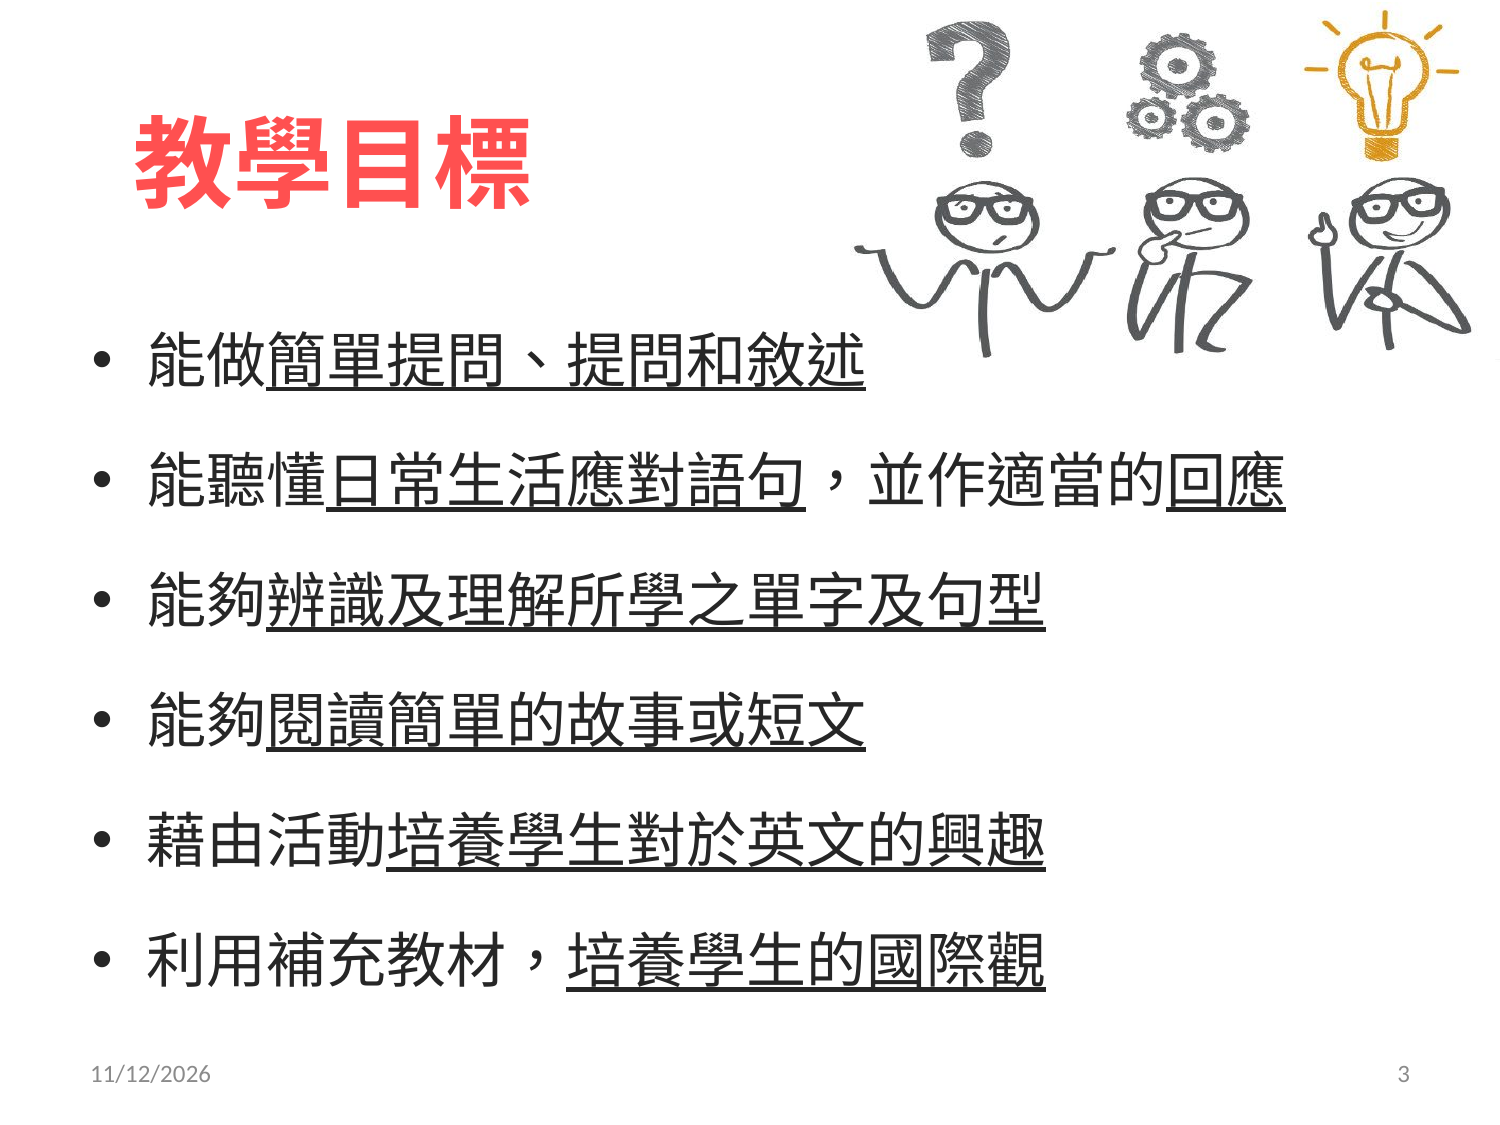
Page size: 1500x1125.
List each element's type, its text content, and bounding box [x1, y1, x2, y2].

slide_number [75, 1042, 425, 1103]
list 能做簡單提問、提問和敘述 能聽懂日常生活應對語句，並作適當的回應 能夠辨識及理解所學之單字及句型 能夠閱讀簡單的故事或短文 藉由活動培養學生對於英文的興趣 利用補充教材，培養學生的國際觀 [76, 278, 1355, 1017]
picture [842, 2, 1500, 362]
title 教學目標 [0, 66, 685, 254]
slide_number 3 [1074, 1042, 1425, 1103]
